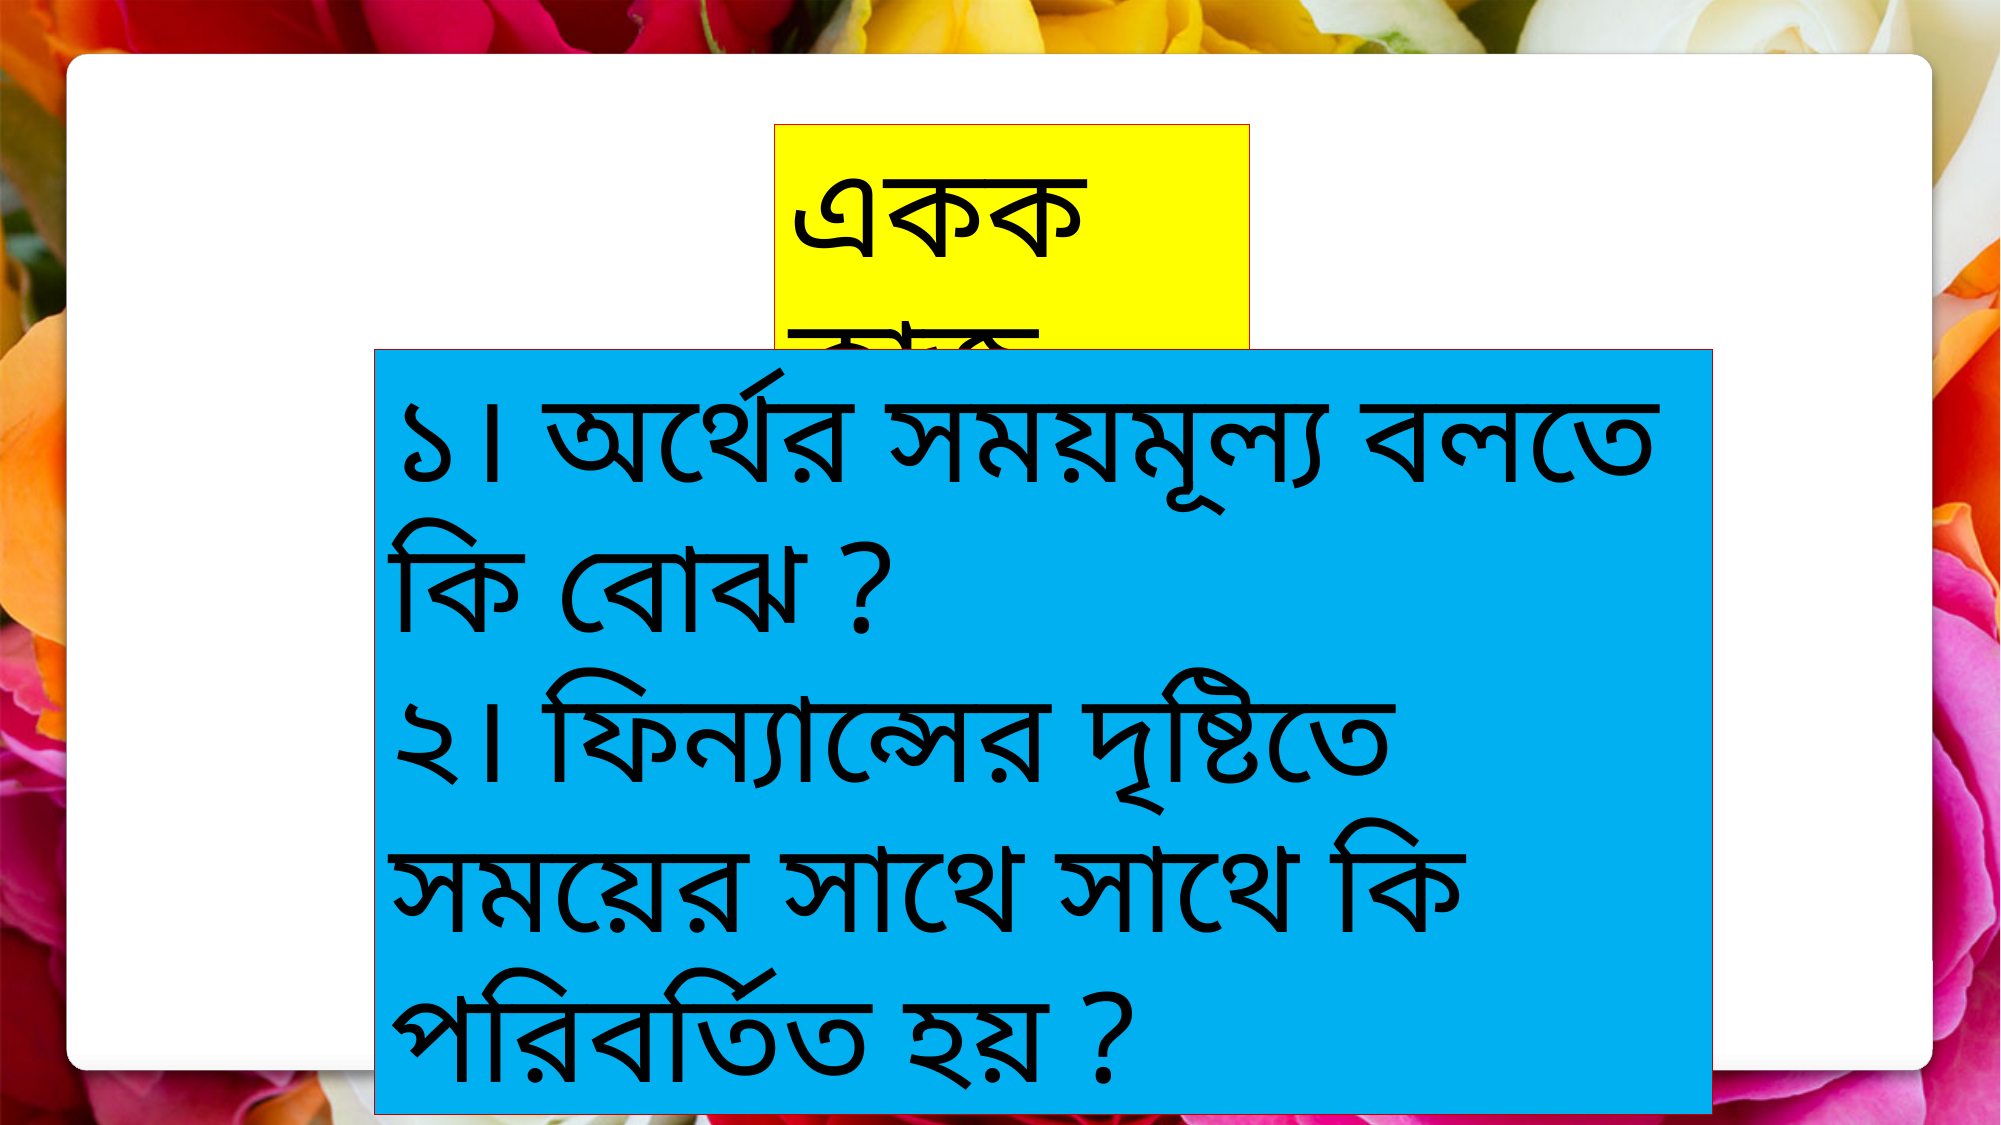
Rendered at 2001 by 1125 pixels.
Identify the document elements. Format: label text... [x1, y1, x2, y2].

picture [0, 0, 2001, 1125]
text_box একক কাজ [774, 124, 1250, 349]
text_box ১। অর্থের সময়মূল্য বলতে কি বোঝ ? ২। ফিন্যান্সের দৃষ্টিতে সময়ের সাথে সাথে কি পরিবর্তিত হয় ? [374, 349, 1713, 1115]
